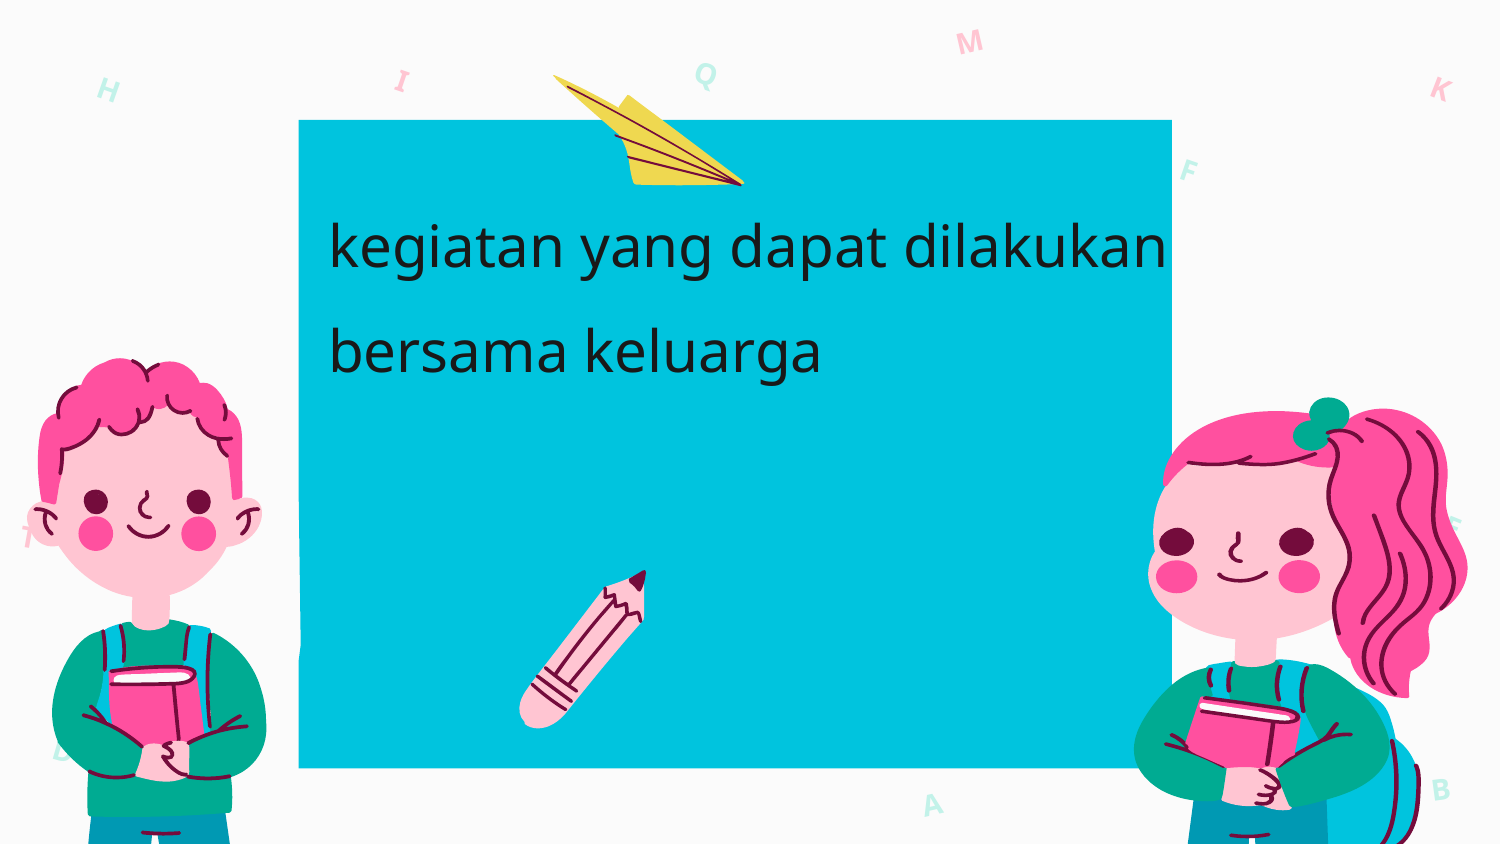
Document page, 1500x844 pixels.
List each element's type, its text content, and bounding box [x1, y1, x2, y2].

text_box [298, 197, 1172, 769]
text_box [26, 357, 272, 844]
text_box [528, 107, 748, 178]
text_box [753, 119, 1172, 159]
text_box [68, 113, 517, 197]
text_box [517, 119, 523, 159]
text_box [490, 614, 686, 685]
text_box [1133, 397, 1469, 844]
title kegiatan yang dapat dilakukan bersama keluarga [313, 159, 1208, 242]
